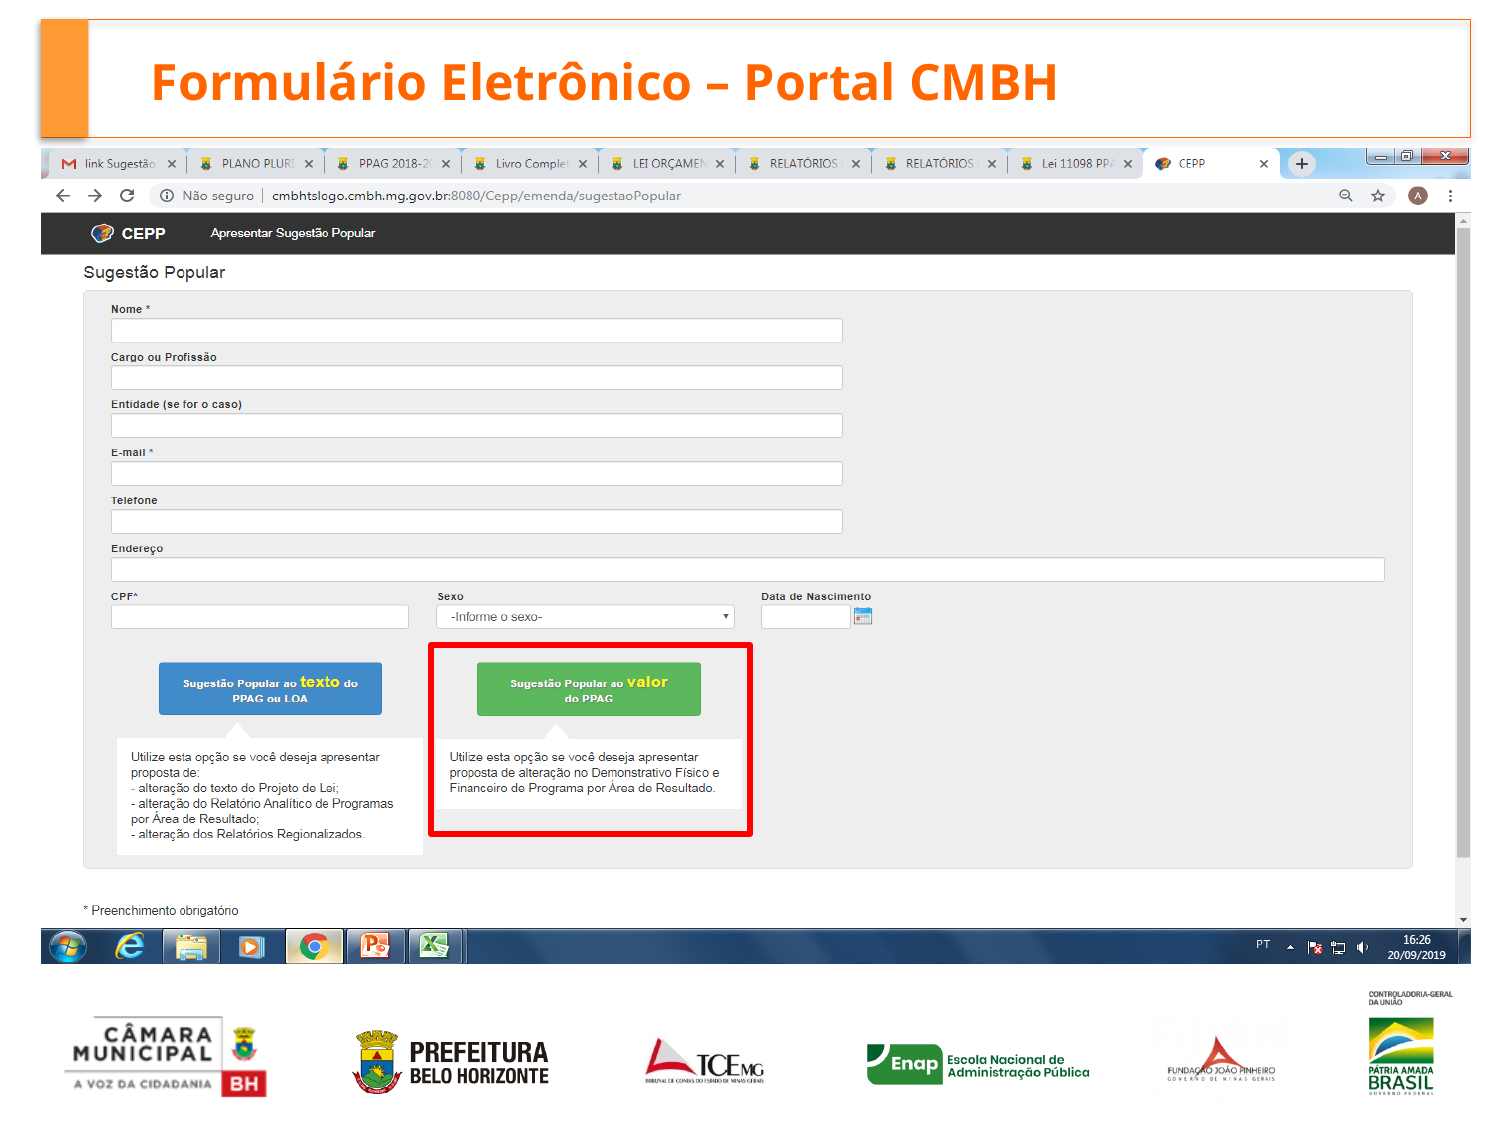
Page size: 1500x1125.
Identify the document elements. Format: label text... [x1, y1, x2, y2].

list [41, 147, 1471, 965]
picture [336, 1005, 561, 1125]
picture [52, 1015, 278, 1102]
picture [1148, 1011, 1294, 1119]
picture [863, 1023, 1093, 1106]
title Formulário Eletrônico – Portal CMBH [135, 42, 1414, 126]
picture [1352, 987, 1459, 1101]
picture [613, 1011, 809, 1118]
